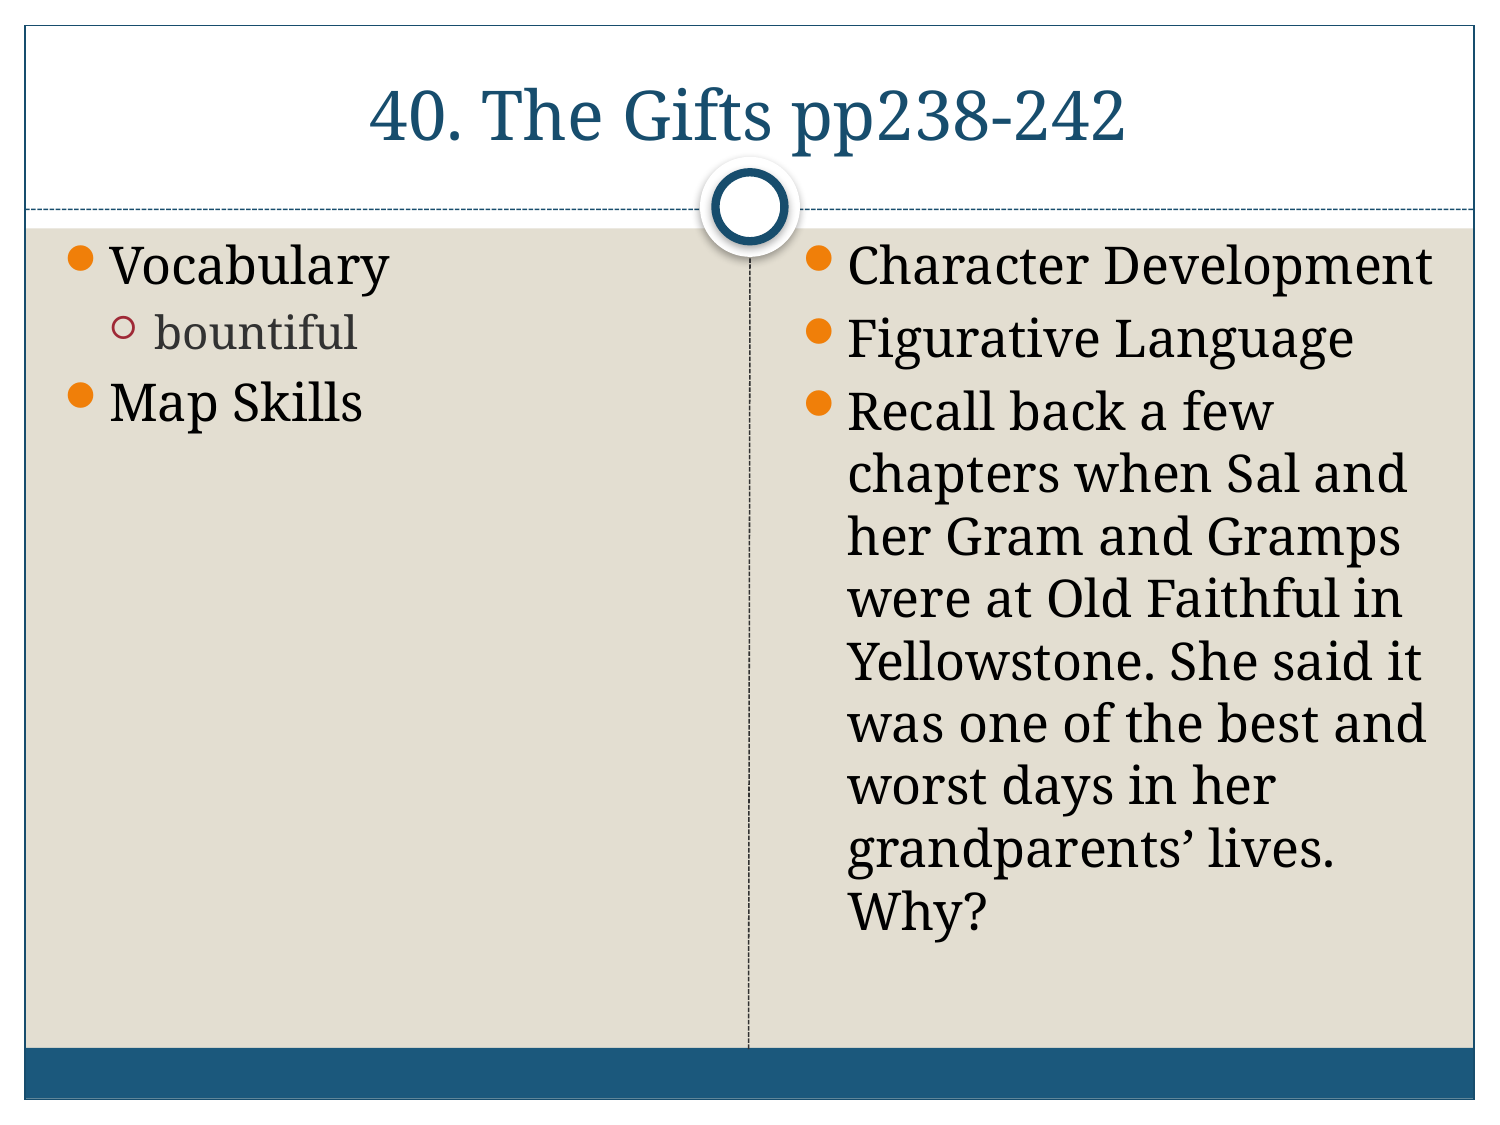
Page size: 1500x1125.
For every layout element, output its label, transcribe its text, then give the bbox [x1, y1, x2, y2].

list Character Development Figurative Language Recall back a few chapters when Sal and her Gram and Gramps were at Old Faithful in Yellowstone. She said it was one of the best and worst days in her grandparents’ lives. Why? [787, 224, 1450, 993]
list Vocabulary bountiful Map Skills [49, 224, 712, 993]
title 40. The Gifts pp238-242 [49, 37, 1450, 162]
